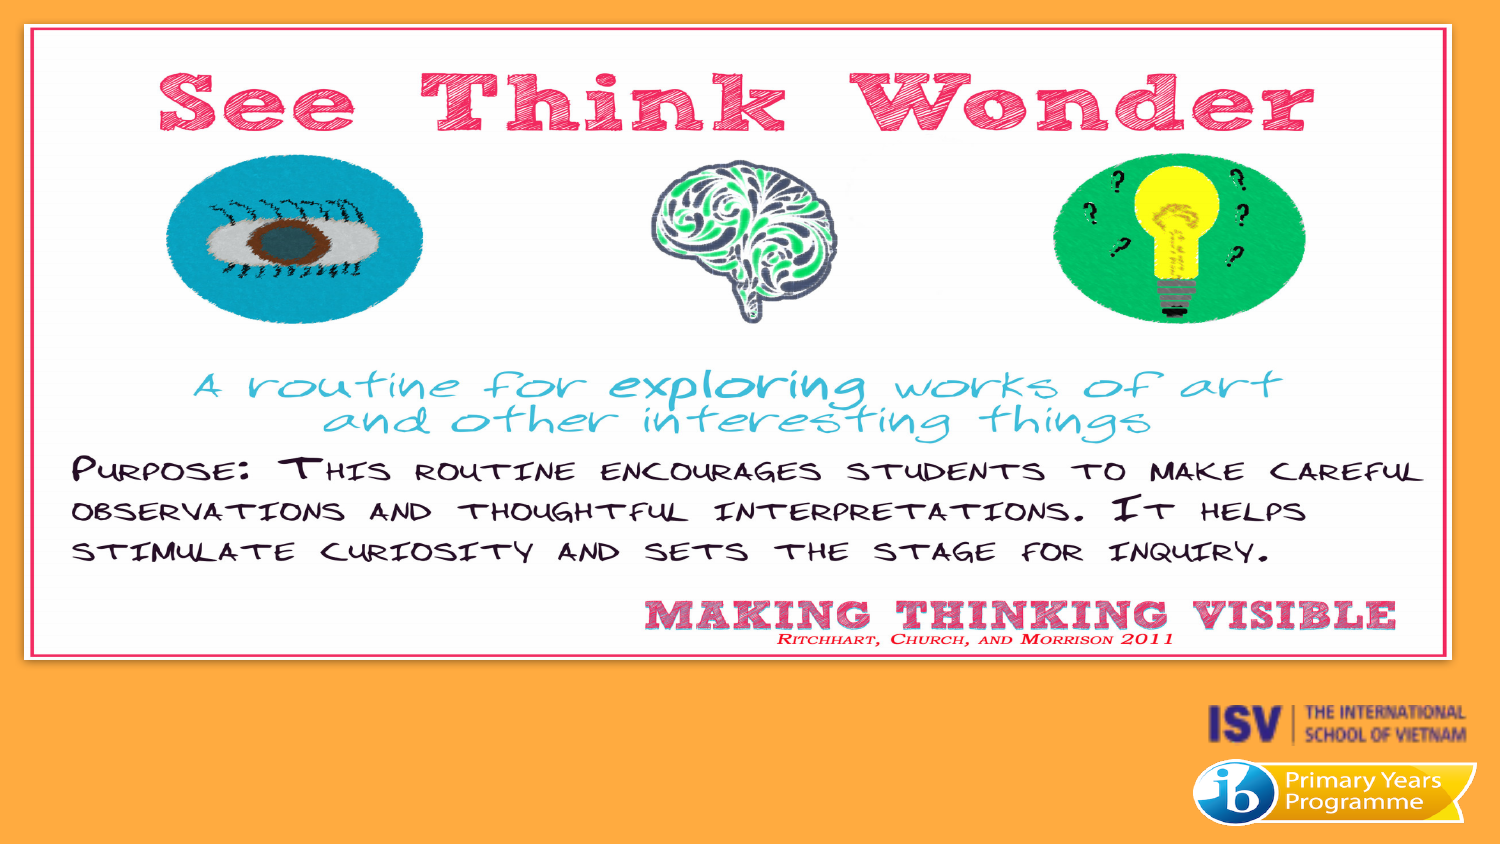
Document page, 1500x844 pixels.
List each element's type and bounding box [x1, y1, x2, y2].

picture [24, 24, 1452, 660]
picture [1193, 758, 1477, 827]
picture [1207, 705, 1469, 746]
